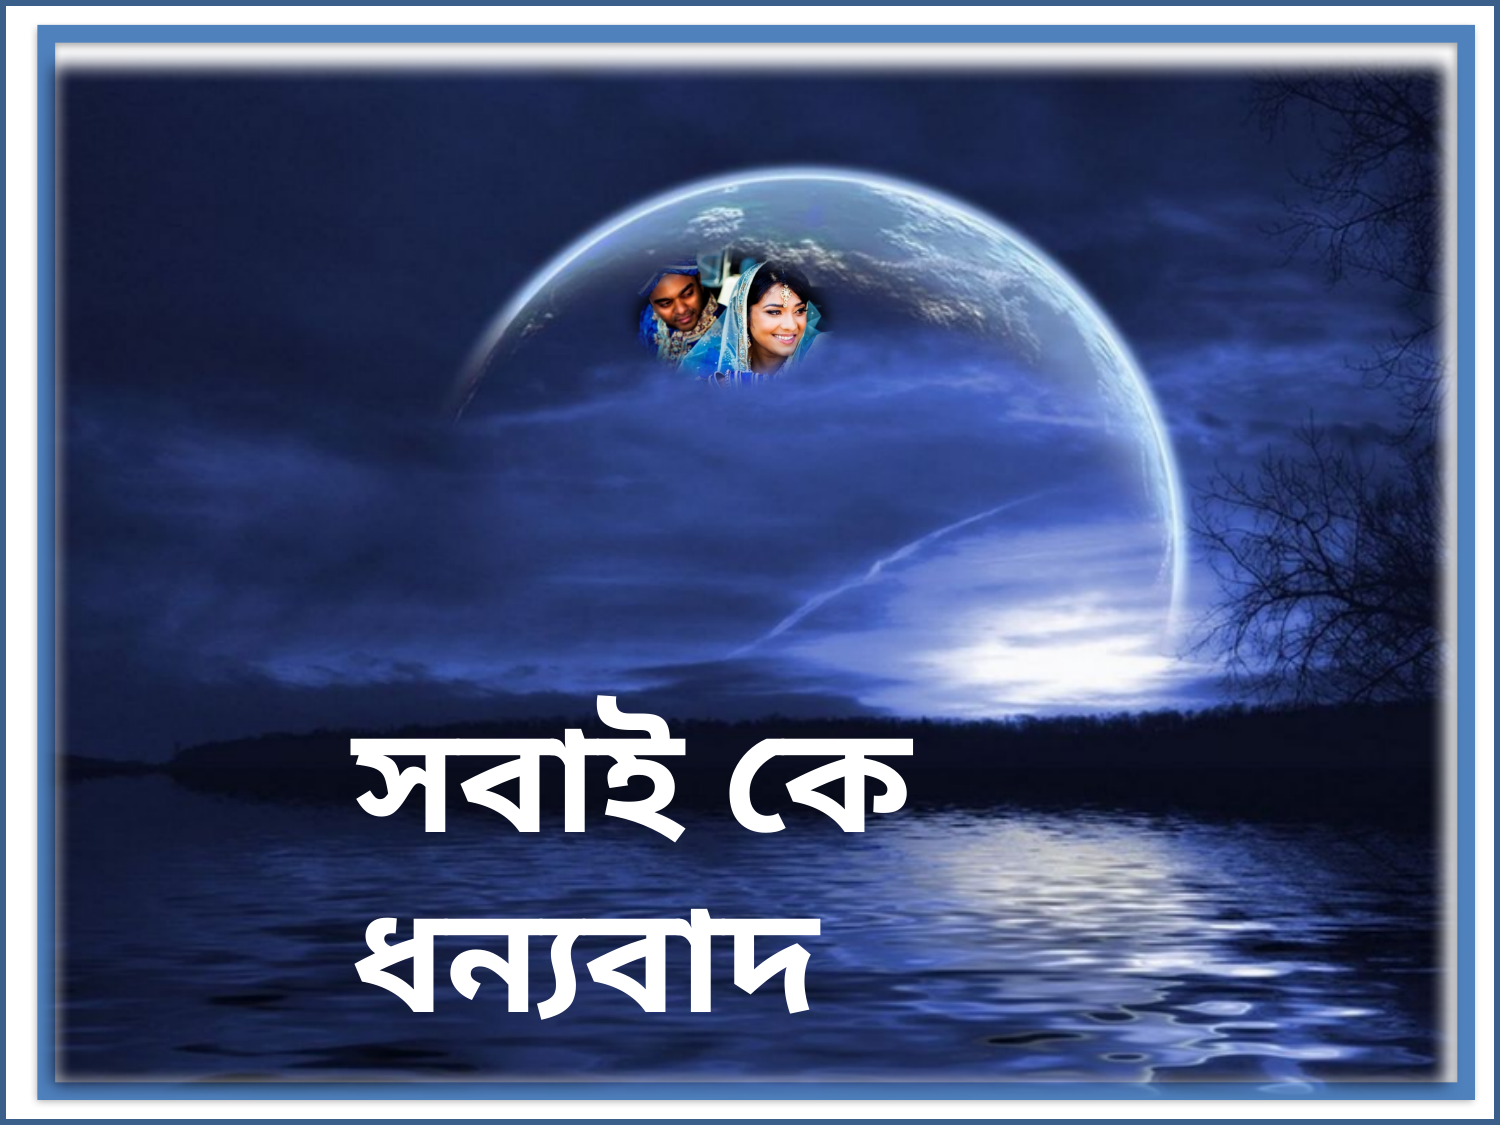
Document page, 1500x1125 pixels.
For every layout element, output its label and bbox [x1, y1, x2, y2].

picture [37, 49, 1463, 1101]
text_box [0, 0, 1500, 1125]
text_box [35, 23, 1477, 1102]
